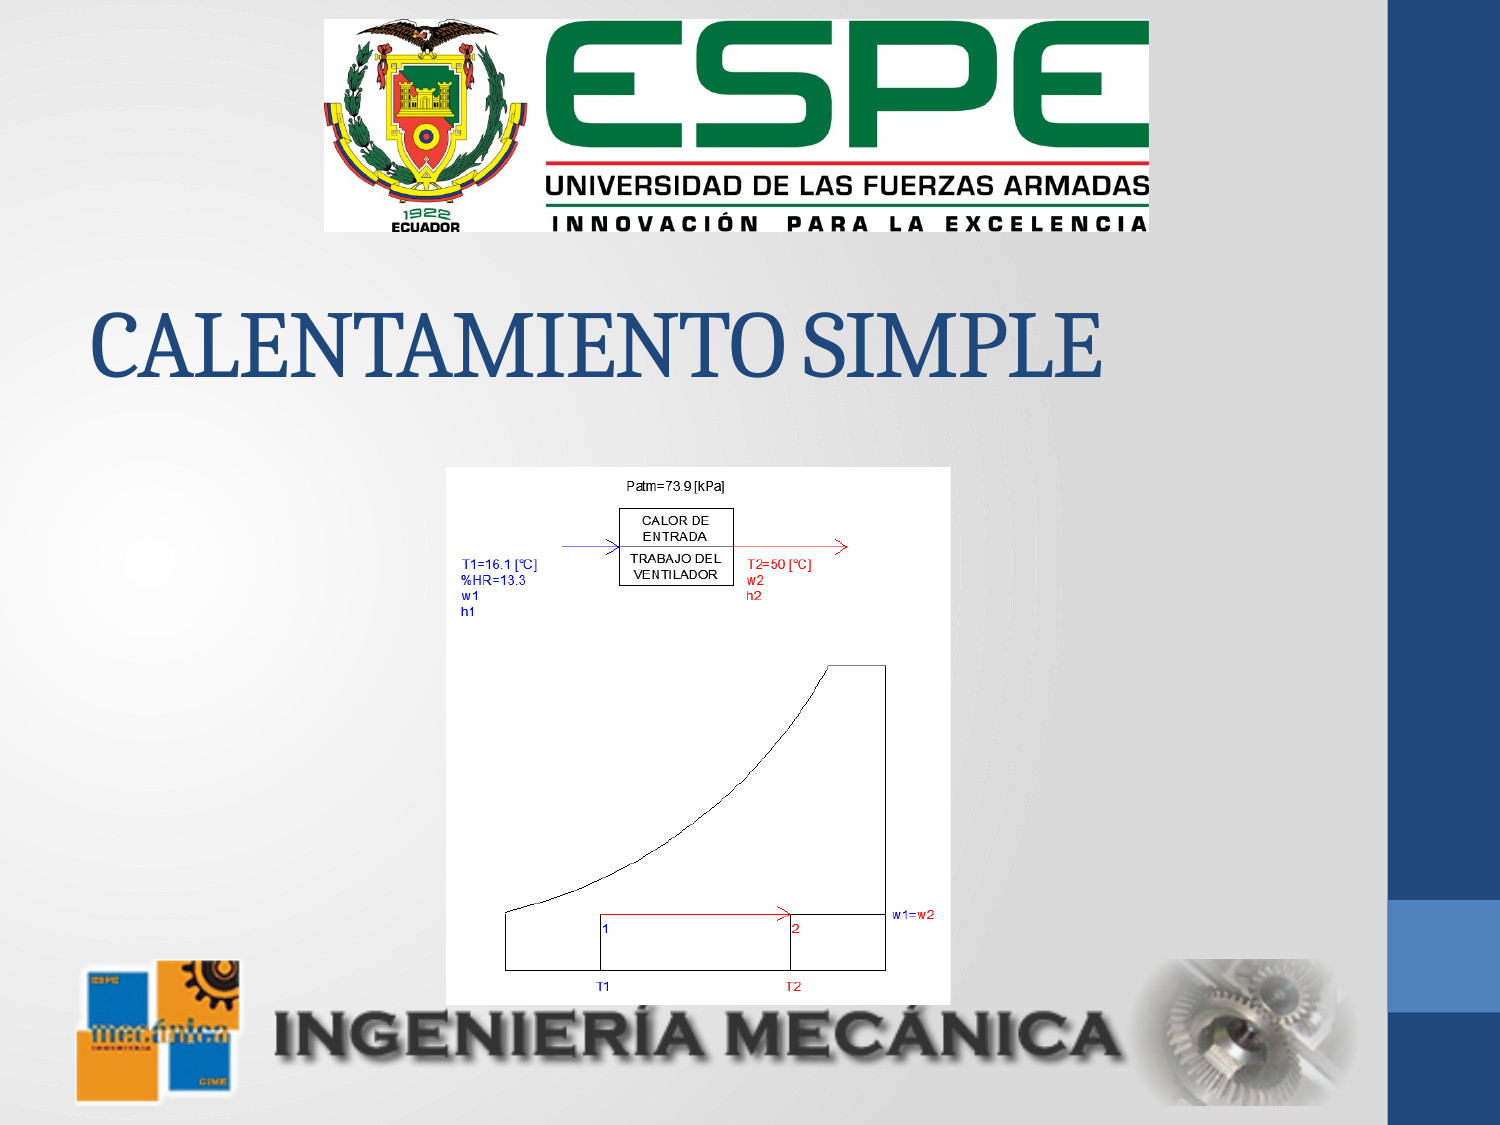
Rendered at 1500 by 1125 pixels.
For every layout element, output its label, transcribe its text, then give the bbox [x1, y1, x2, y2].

picture [324, 19, 1149, 232]
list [445, 467, 952, 1006]
title CALENTAMIENTO SIMPLE [75, 245, 1325, 433]
picture [75, 959, 1388, 1106]
